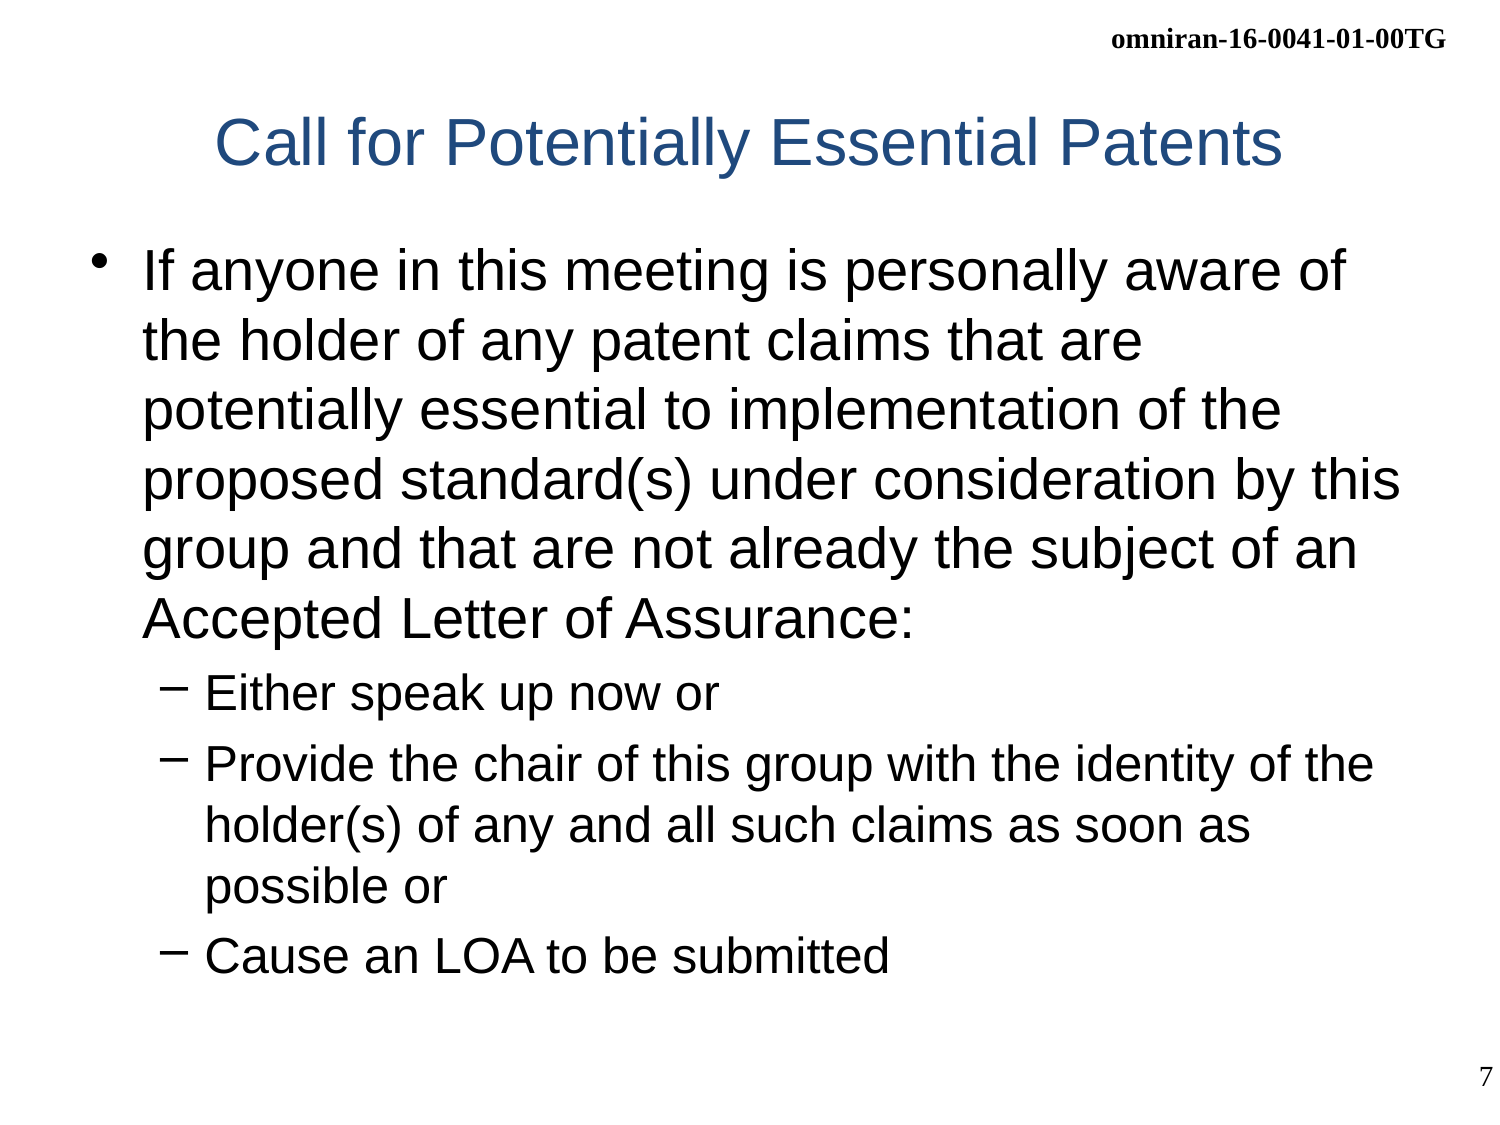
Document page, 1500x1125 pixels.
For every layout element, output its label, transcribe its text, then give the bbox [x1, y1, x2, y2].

title Call for Potentially Essential Patents [75, 45, 1425, 224]
list If anyone in this meeting is personally aware of the holder of any patent claims that are potentially essential to implementation of the proposed standard(s) under consideration by this group and that are not already the subject of an Accepted Letter of Assurance: Either speak up now or Provide the chair of this group with the identity of the holder(s) of any and all such claims as soon as possible or Cause an LOA to be submitted [75, 224, 1425, 1000]
